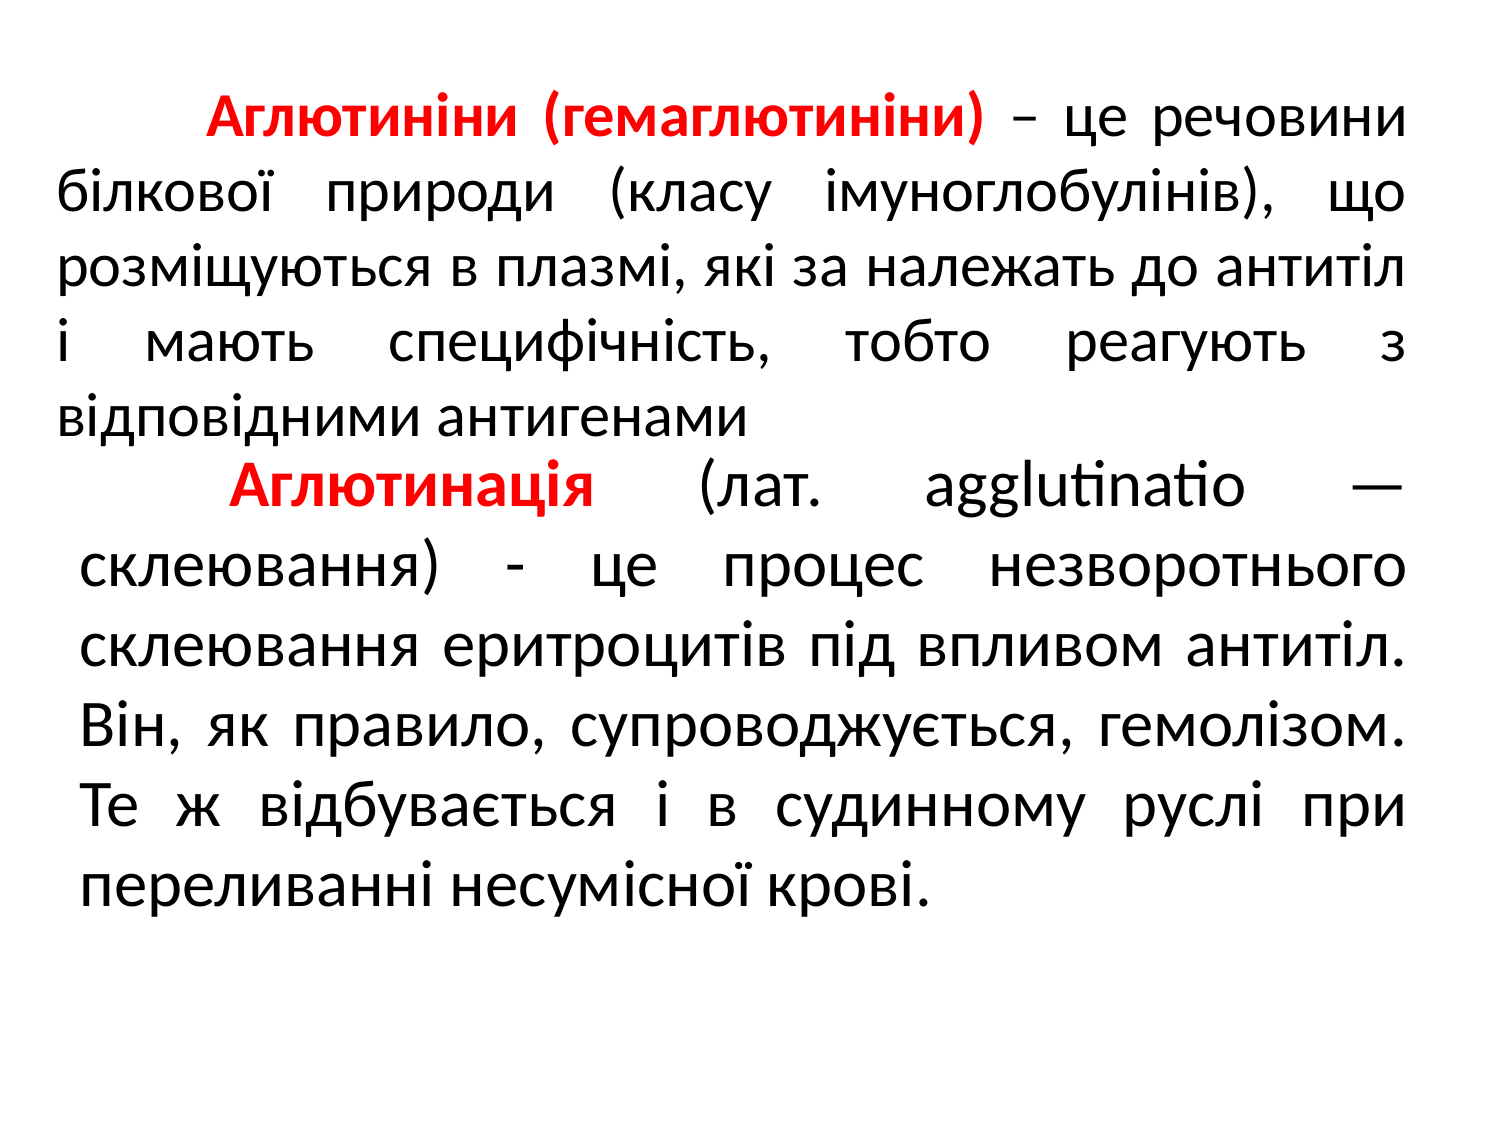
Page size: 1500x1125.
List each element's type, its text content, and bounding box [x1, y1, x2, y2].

text_box Аглютинація (лат. agglutinatio — склеювання) - це процес незворотнього склеювання еритроцитів під впливом антитіл. Він, як правило, супроводжується, гемолізом. Те ж відбувається і в судинному руслі при переливанні несумісної крові. [64, 432, 1424, 1007]
text_box Аглютиніни (гемаглютиніни) – це речовини білкової природи (класу імуноглобулінів), що розміщуються в плазмі, які за належать до антитіл і мають специфічність, тобто реагують з відповідними антигенами [41, 66, 1424, 456]
